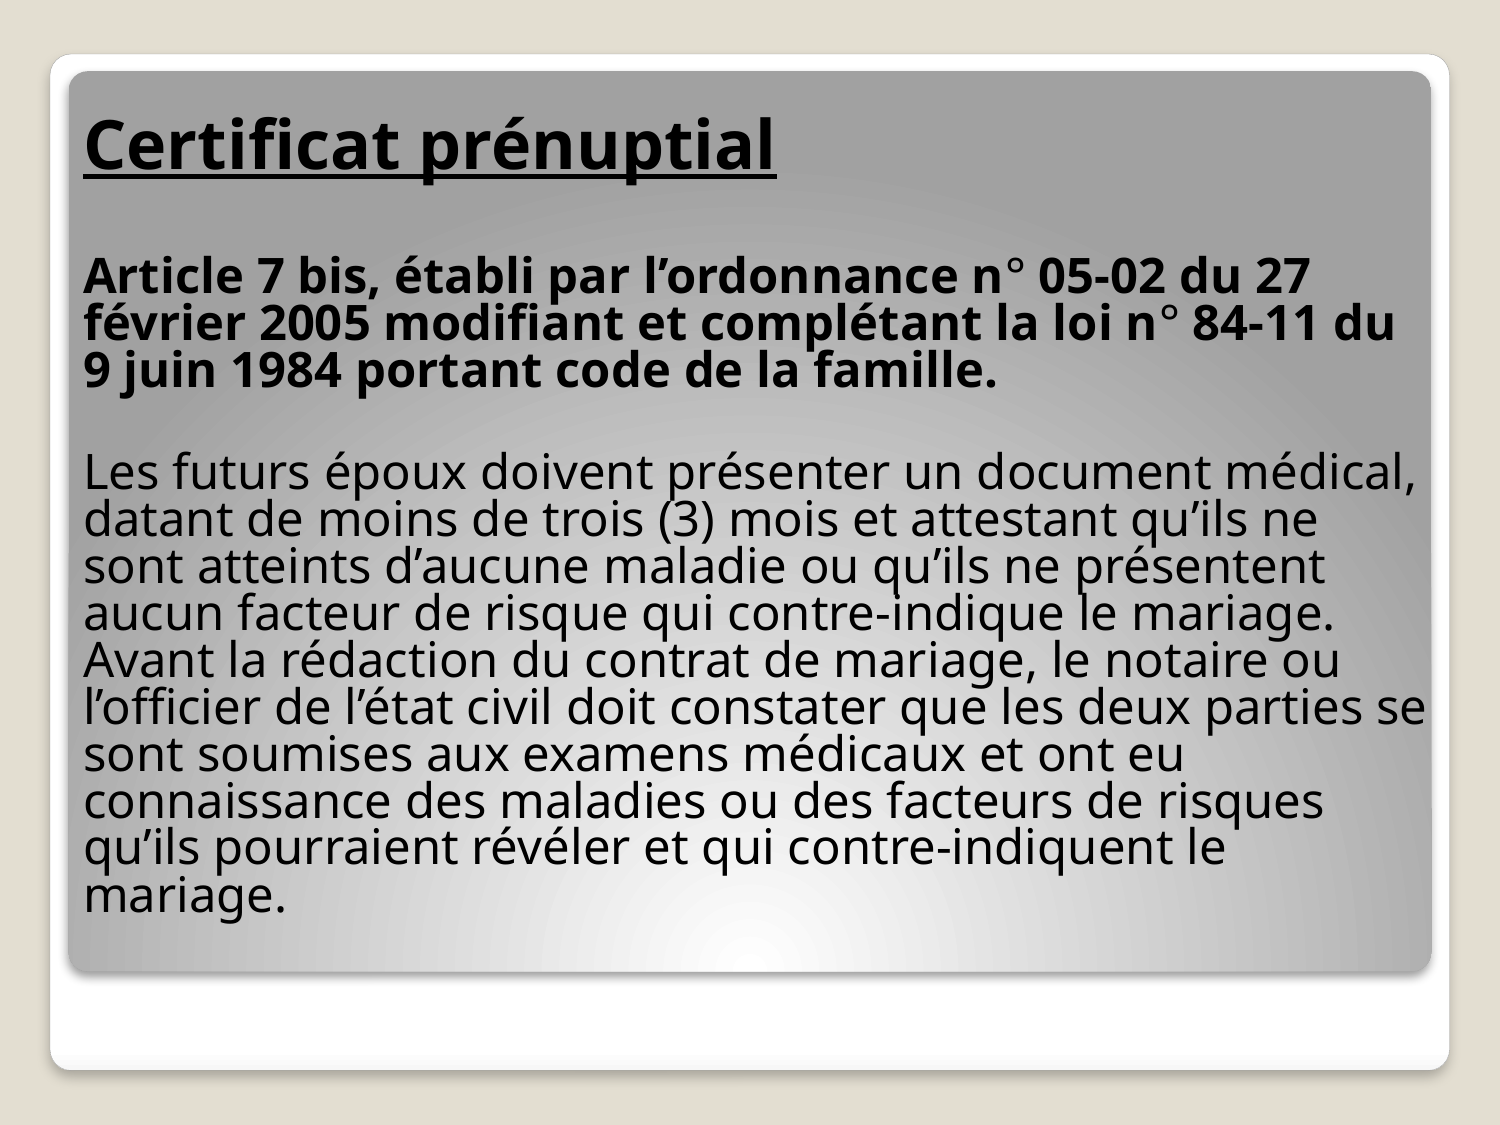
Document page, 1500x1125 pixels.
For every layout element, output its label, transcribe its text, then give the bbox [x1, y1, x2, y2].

list Certificat prénuptial Article 7 bis, établi par l’ordonnance n° 05-02 du 27 février 2005 modifiant et complétant la loi n° 84-11 du 9 juin 1984 portant code de la famille. Les futurs époux doivent présenter un document médical, datant de moins de trois (3) mois et attestant qu’ils ne sont atteints d’aucune maladie ou qu’ils ne présentent aucun facteur de risque qui contre-indique le mariage. Avant la rédaction du contrat de mariage, le notaire ou l’officier de l’état civil doit constater que les deux parties se sont soumises aux examens médicaux et ont eu connaissance des maladies ou des facteurs de risques qu’ils pourraient révéler et qui contre-indiquent le mariage. [53, 101, 1447, 1125]
